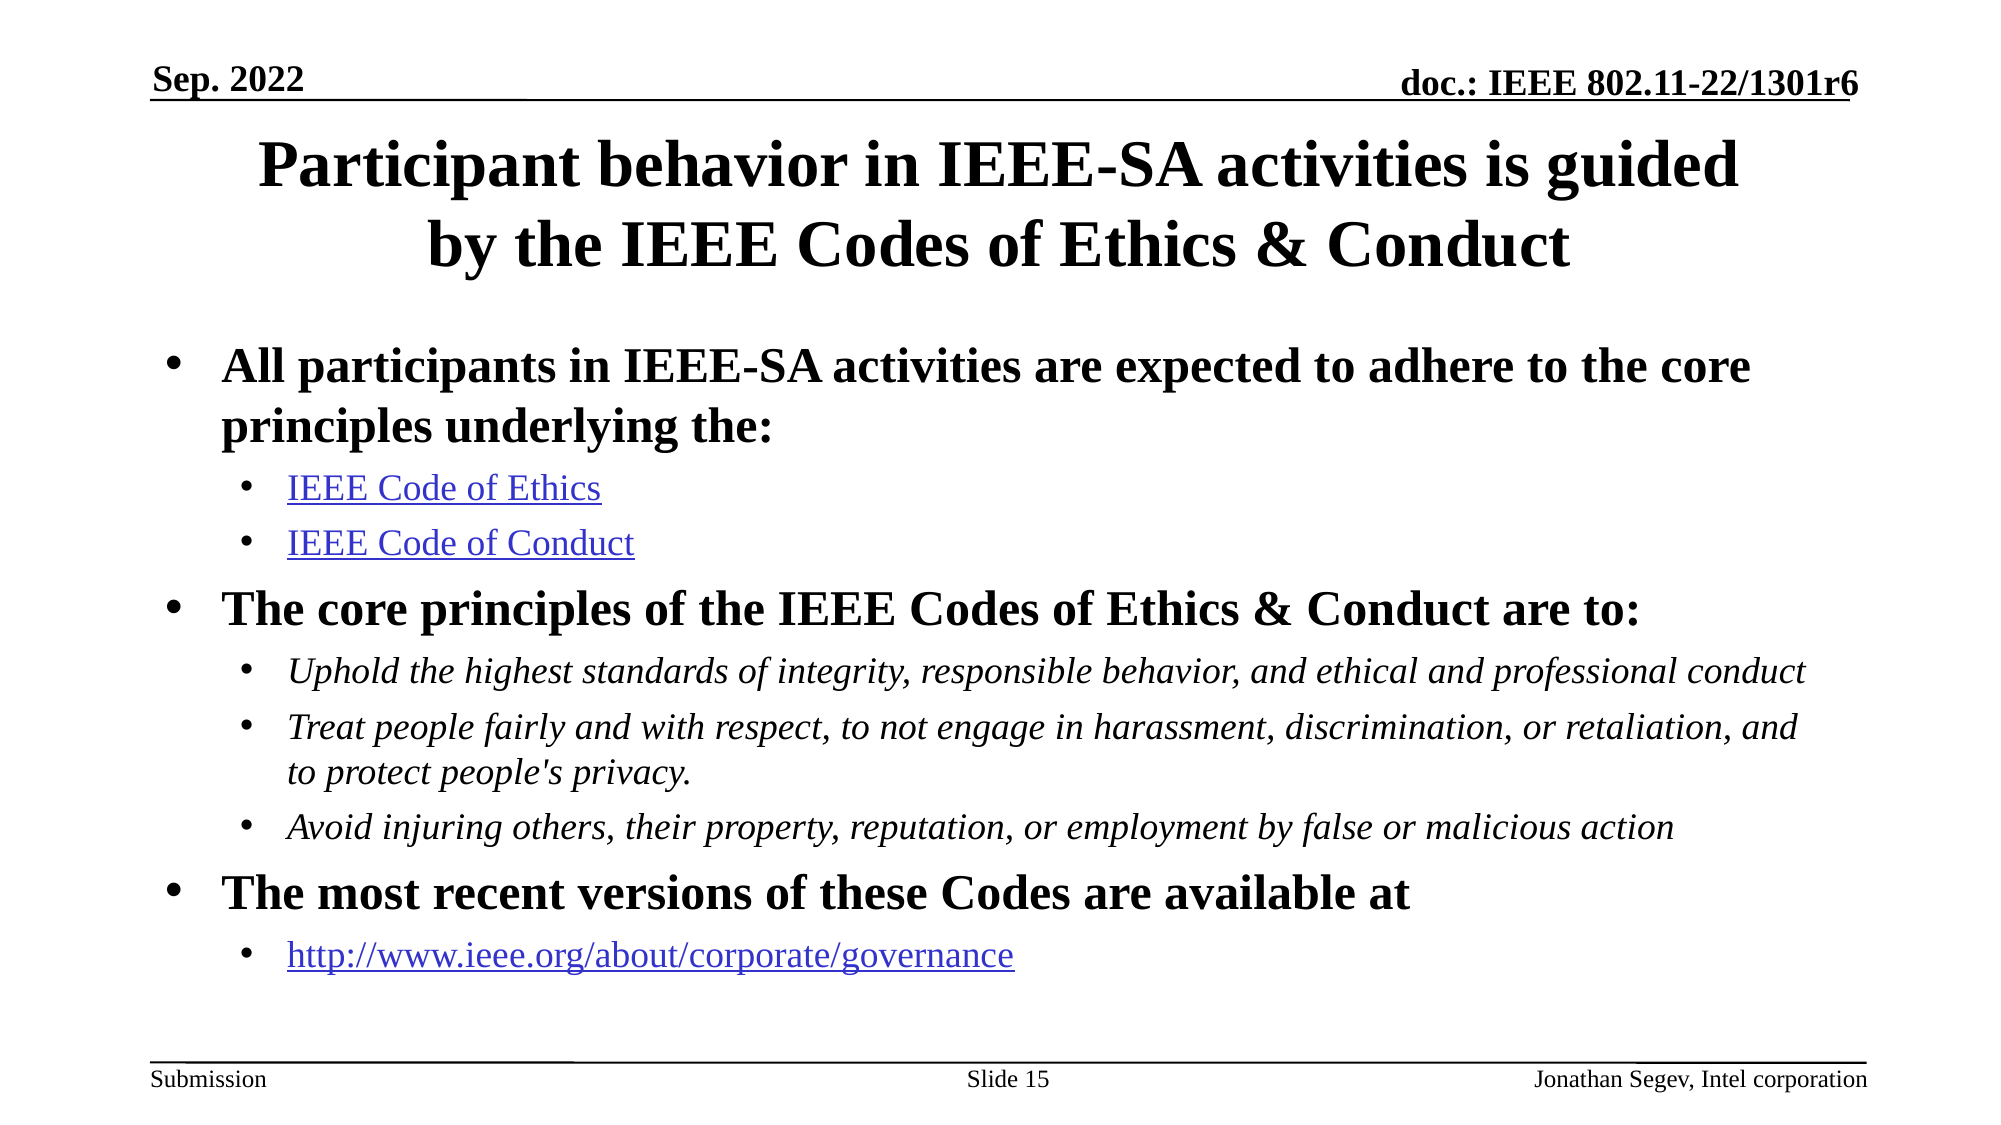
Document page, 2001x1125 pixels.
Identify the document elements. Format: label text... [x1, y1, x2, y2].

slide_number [152, 54, 563, 100]
footer Jonathan Segev, Intel corporation [1171, 1061, 1869, 1093]
slide_number Slide 15 [950, 1061, 1067, 1123]
title Participant behavior in IEEE-SA activities is guided by the IEEE Codes of Ethics & Conduct [149, 112, 1850, 288]
list All participants in IEEE-SA activities are expected to adhere to the core principles underlying the: IEEE Code of Ethics IEEE Code of Conduct The core principles of the IEEE Codes of Ethics & Conduct are to: Uphold the highest standards of integrity, responsible behavior, and ethical and professional conduct Treat people fairly and with respect, to not engage in harassment, discrimination, or retaliation, and to protect people's privacy. Avoid injuring others, their property, reputation, or employment by false or malicious action The most recent versions of these Codes are available at http://www.ieee.org/about/corporate/governance [149, 324, 1850, 1000]
